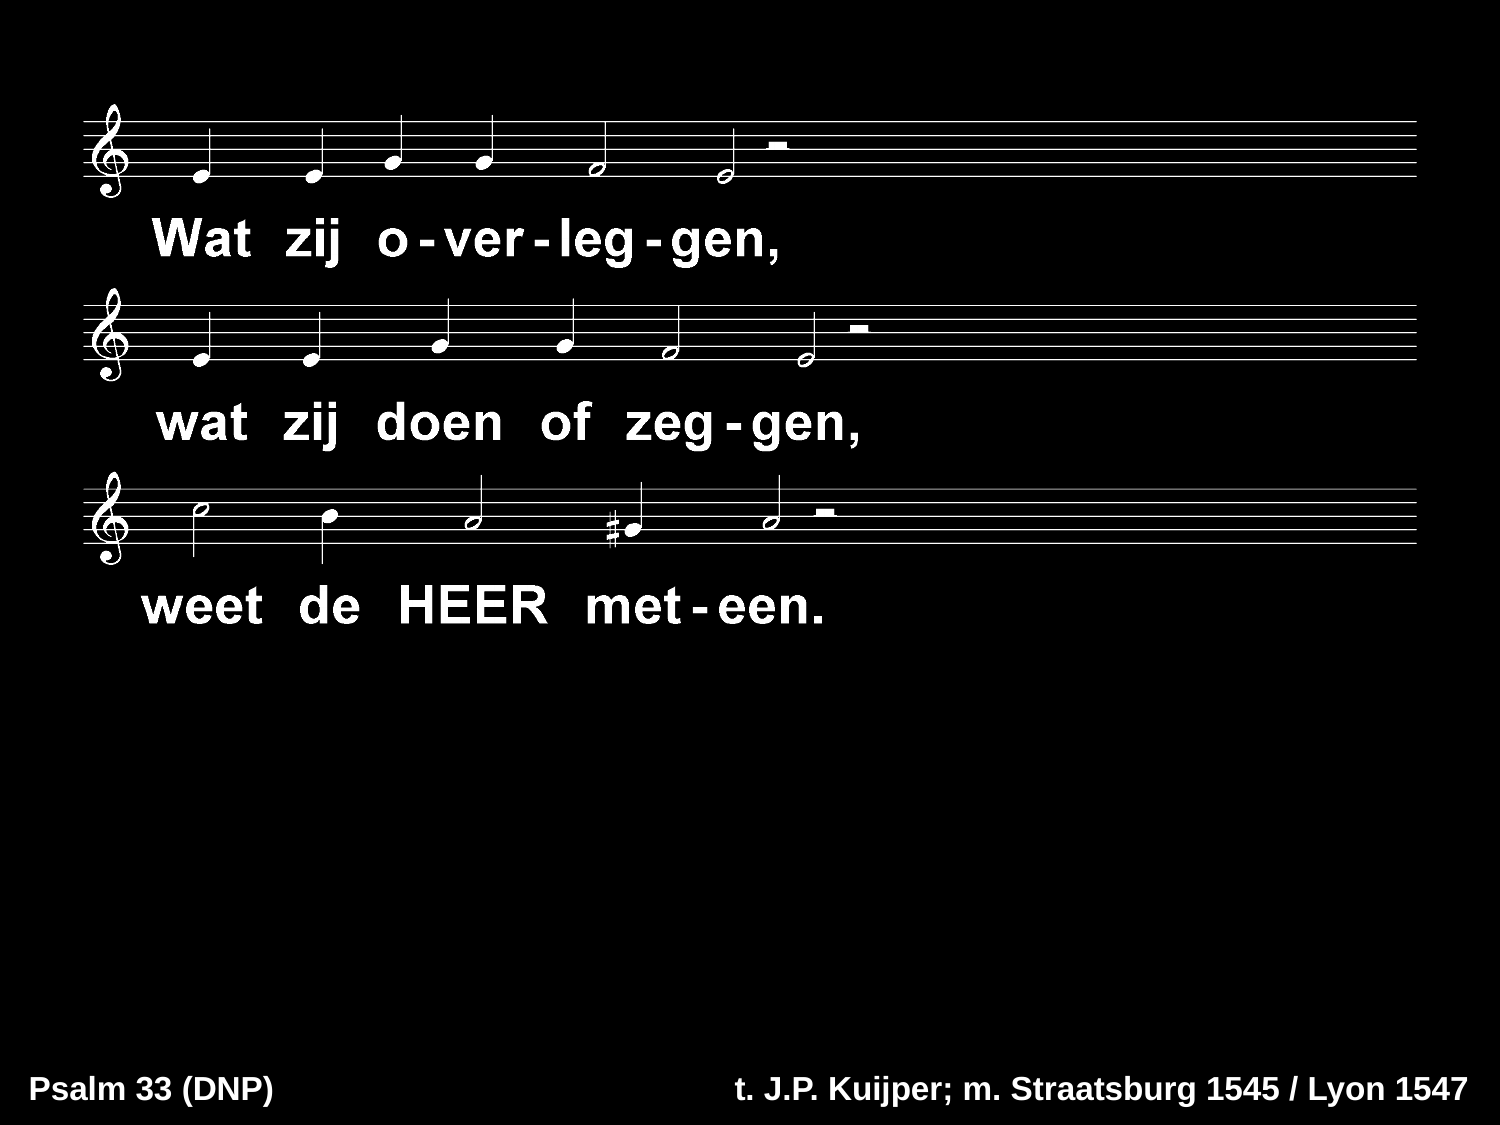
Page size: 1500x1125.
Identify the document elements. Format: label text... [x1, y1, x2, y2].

picture [83, 103, 1417, 624]
text_box Psalm 33 (DNP) t. J.P. Kuijper; m. Straatsburg 1545 / Lyon 1547 [13, 1059, 1495, 1115]
